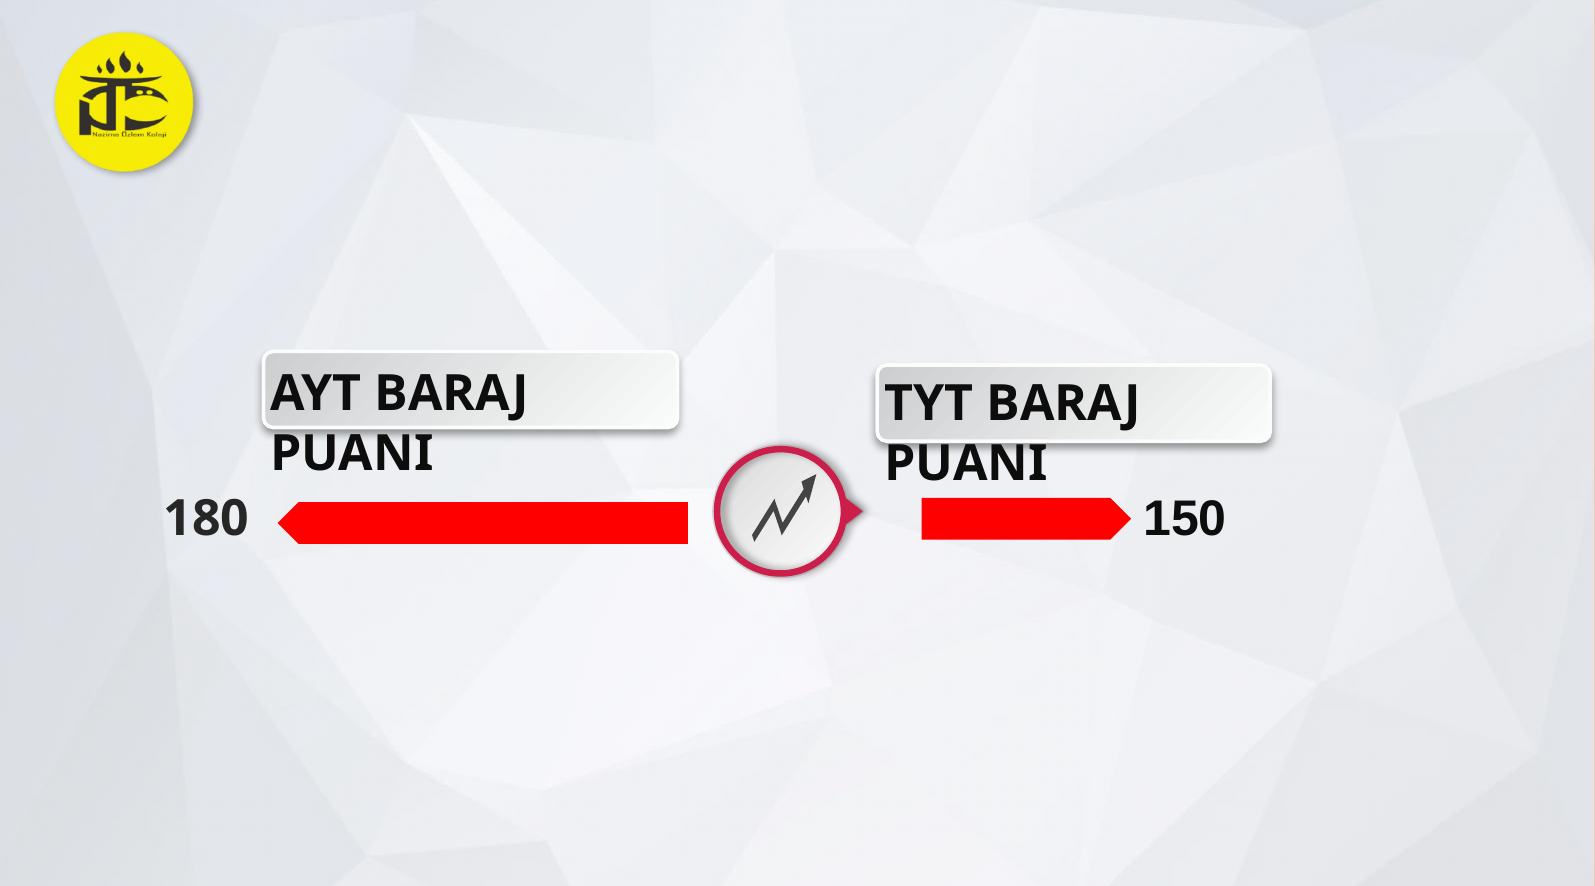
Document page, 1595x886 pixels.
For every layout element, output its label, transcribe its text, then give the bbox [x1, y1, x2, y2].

text_box 180 [151, 479, 261, 552]
text_box [275, 499, 691, 546]
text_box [255, 351, 704, 429]
text_box 150 [1131, 479, 1239, 552]
text_box [919, 495, 1131, 542]
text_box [869, 362, 1294, 442]
picture [0, 0, 1595, 886]
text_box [713, 445, 863, 577]
